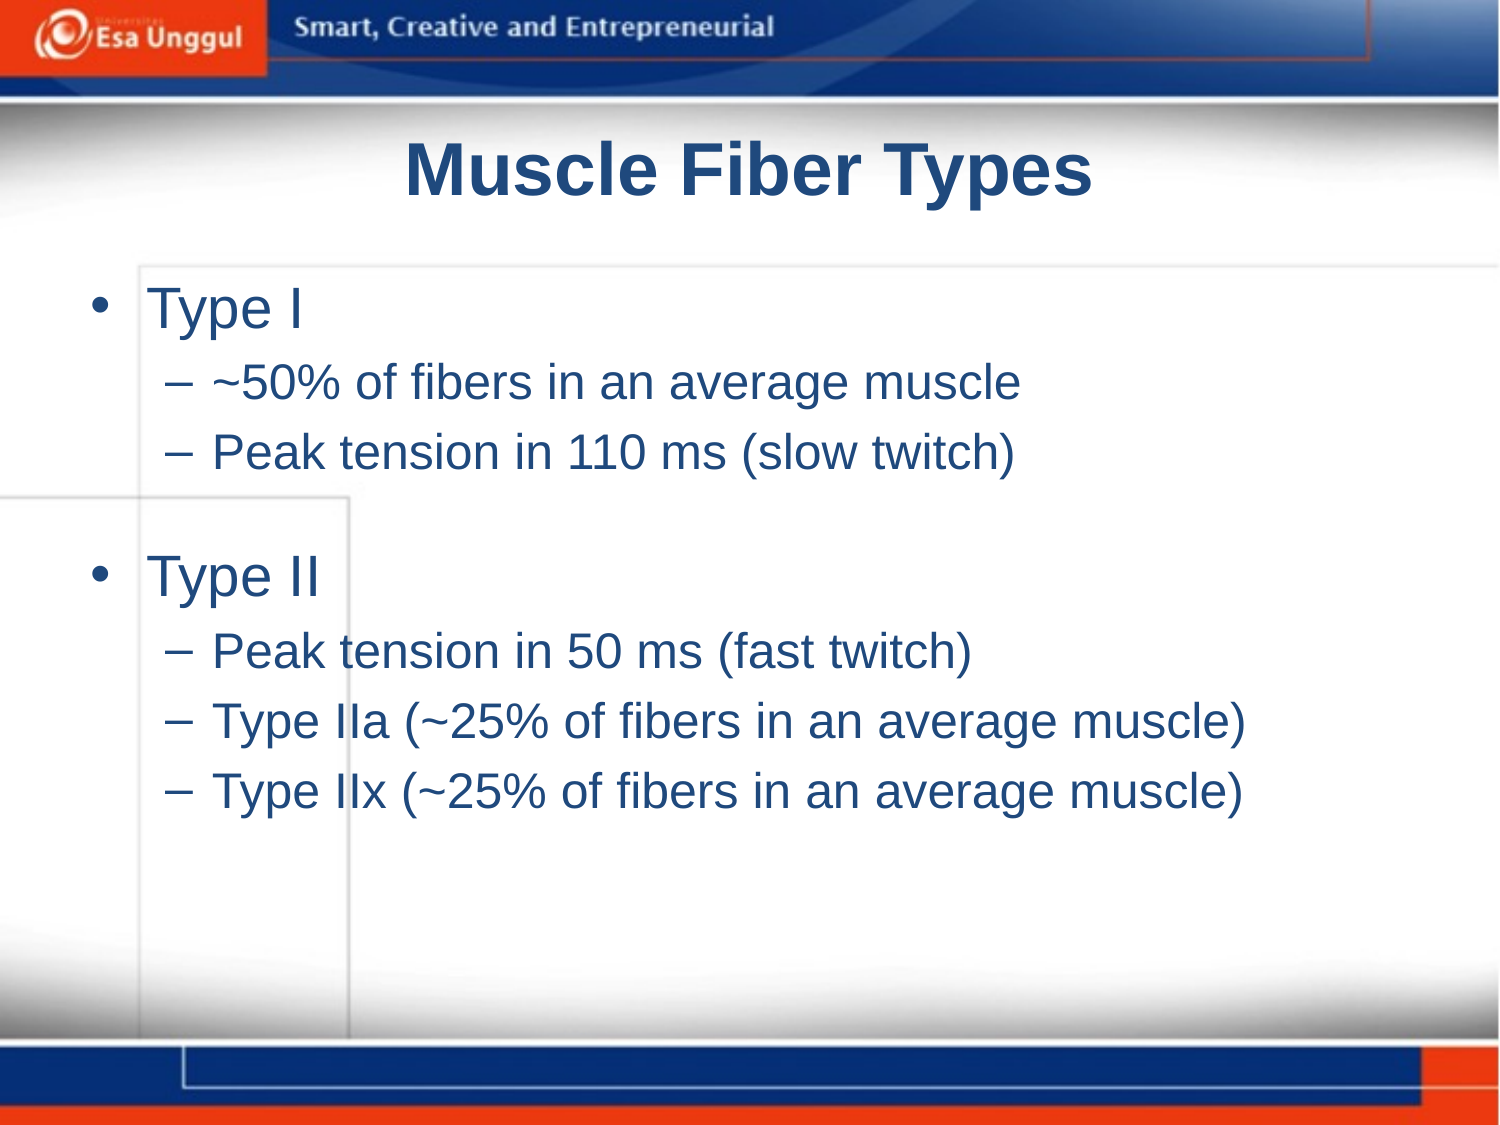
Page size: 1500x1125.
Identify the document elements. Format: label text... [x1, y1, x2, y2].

title Muscle Fiber Types [75, 98, 1425, 233]
picture [0, 0, 1500, 1125]
list Type I ~50% of fibers in an average muscle Peak tension in 110 ms (slow twitch) Type II Peak tension in 50 ms (fast twitch) Type IIa (~25% of fibers in an average muscle) Type IIx (~25% of fibers in an average muscle) [75, 262, 1425, 1005]
